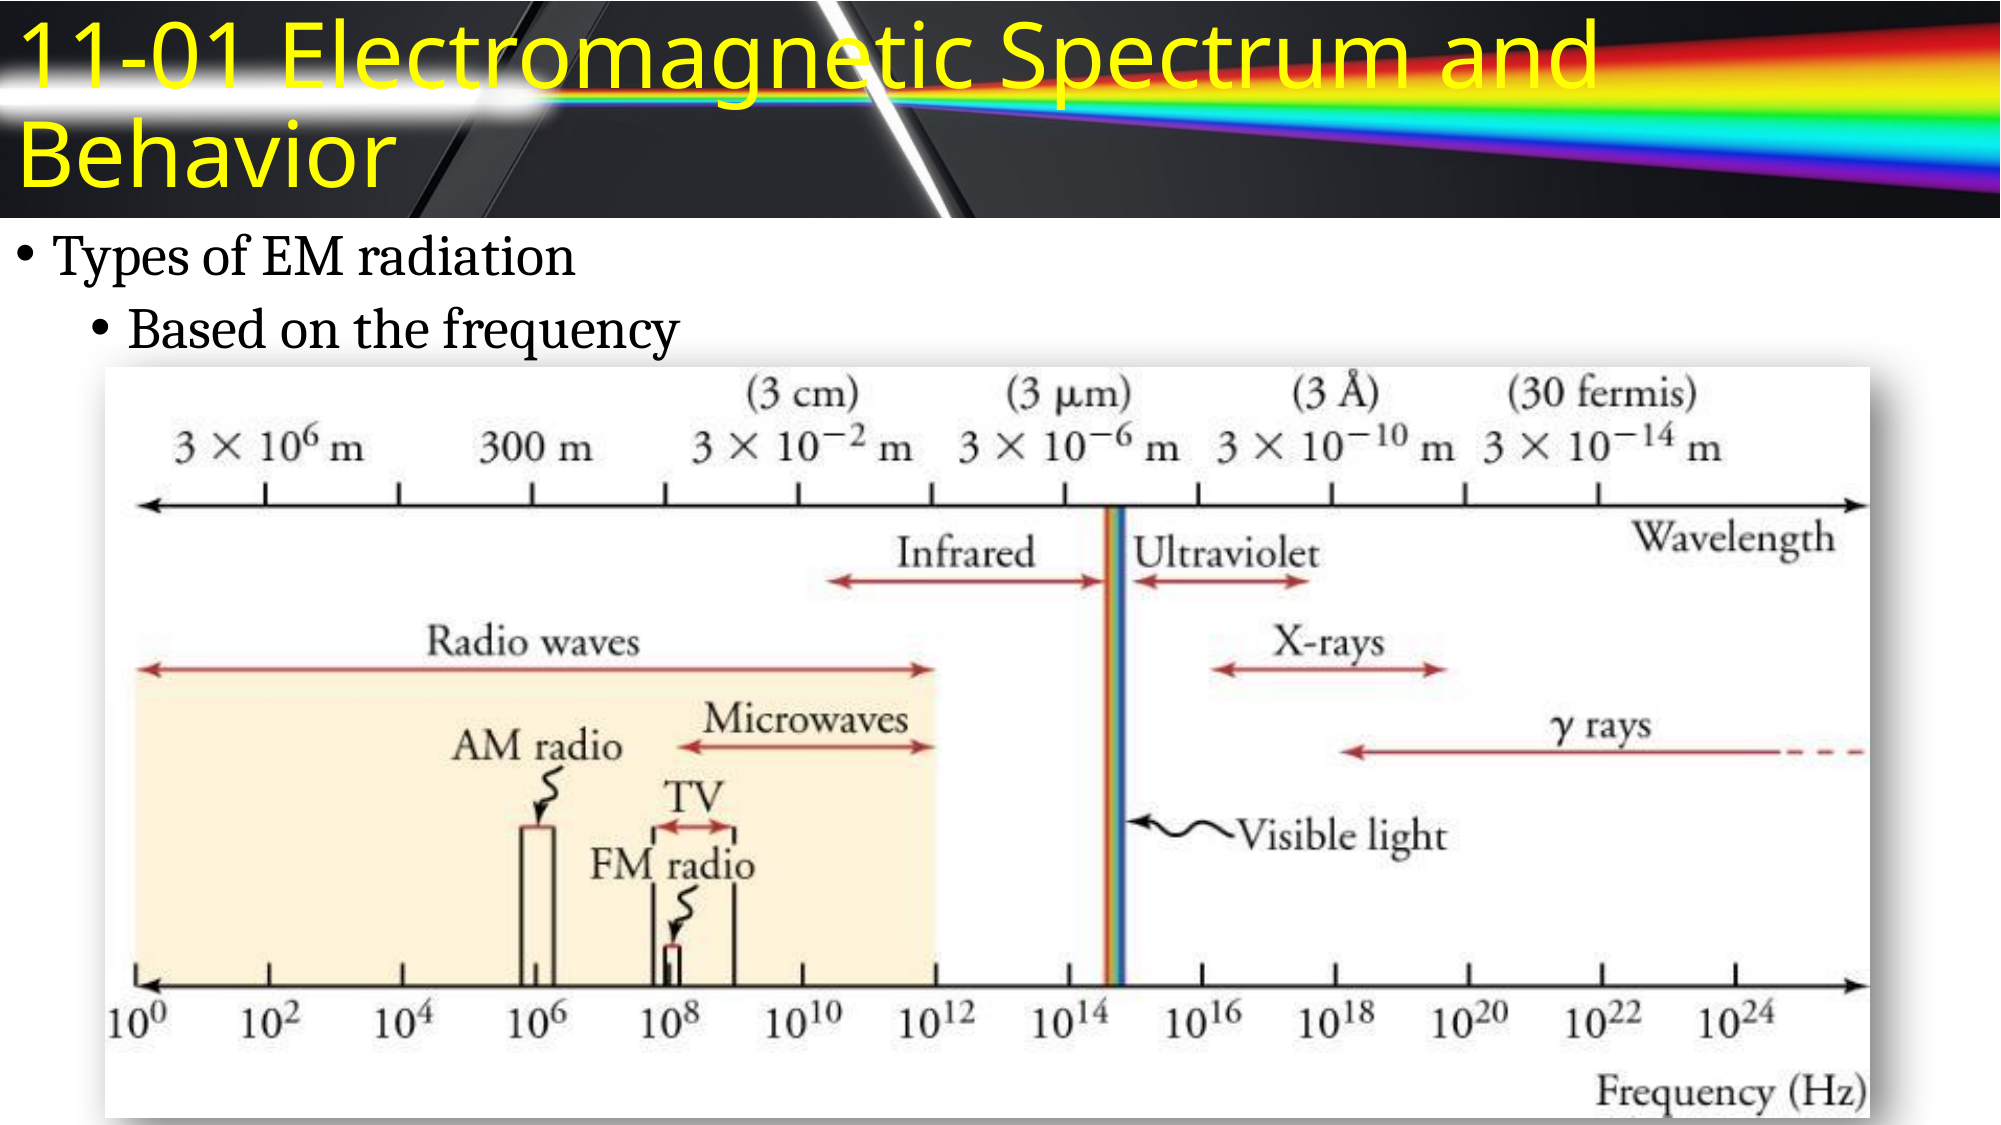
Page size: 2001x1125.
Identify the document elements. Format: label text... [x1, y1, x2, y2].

title 11-01 Electromagnetic Spectrum and Behavior [0, 0, 2000, 217]
picture [105, 359, 1870, 1125]
list Types of EM radiation Based on the frequency [0, 217, 2000, 1064]
